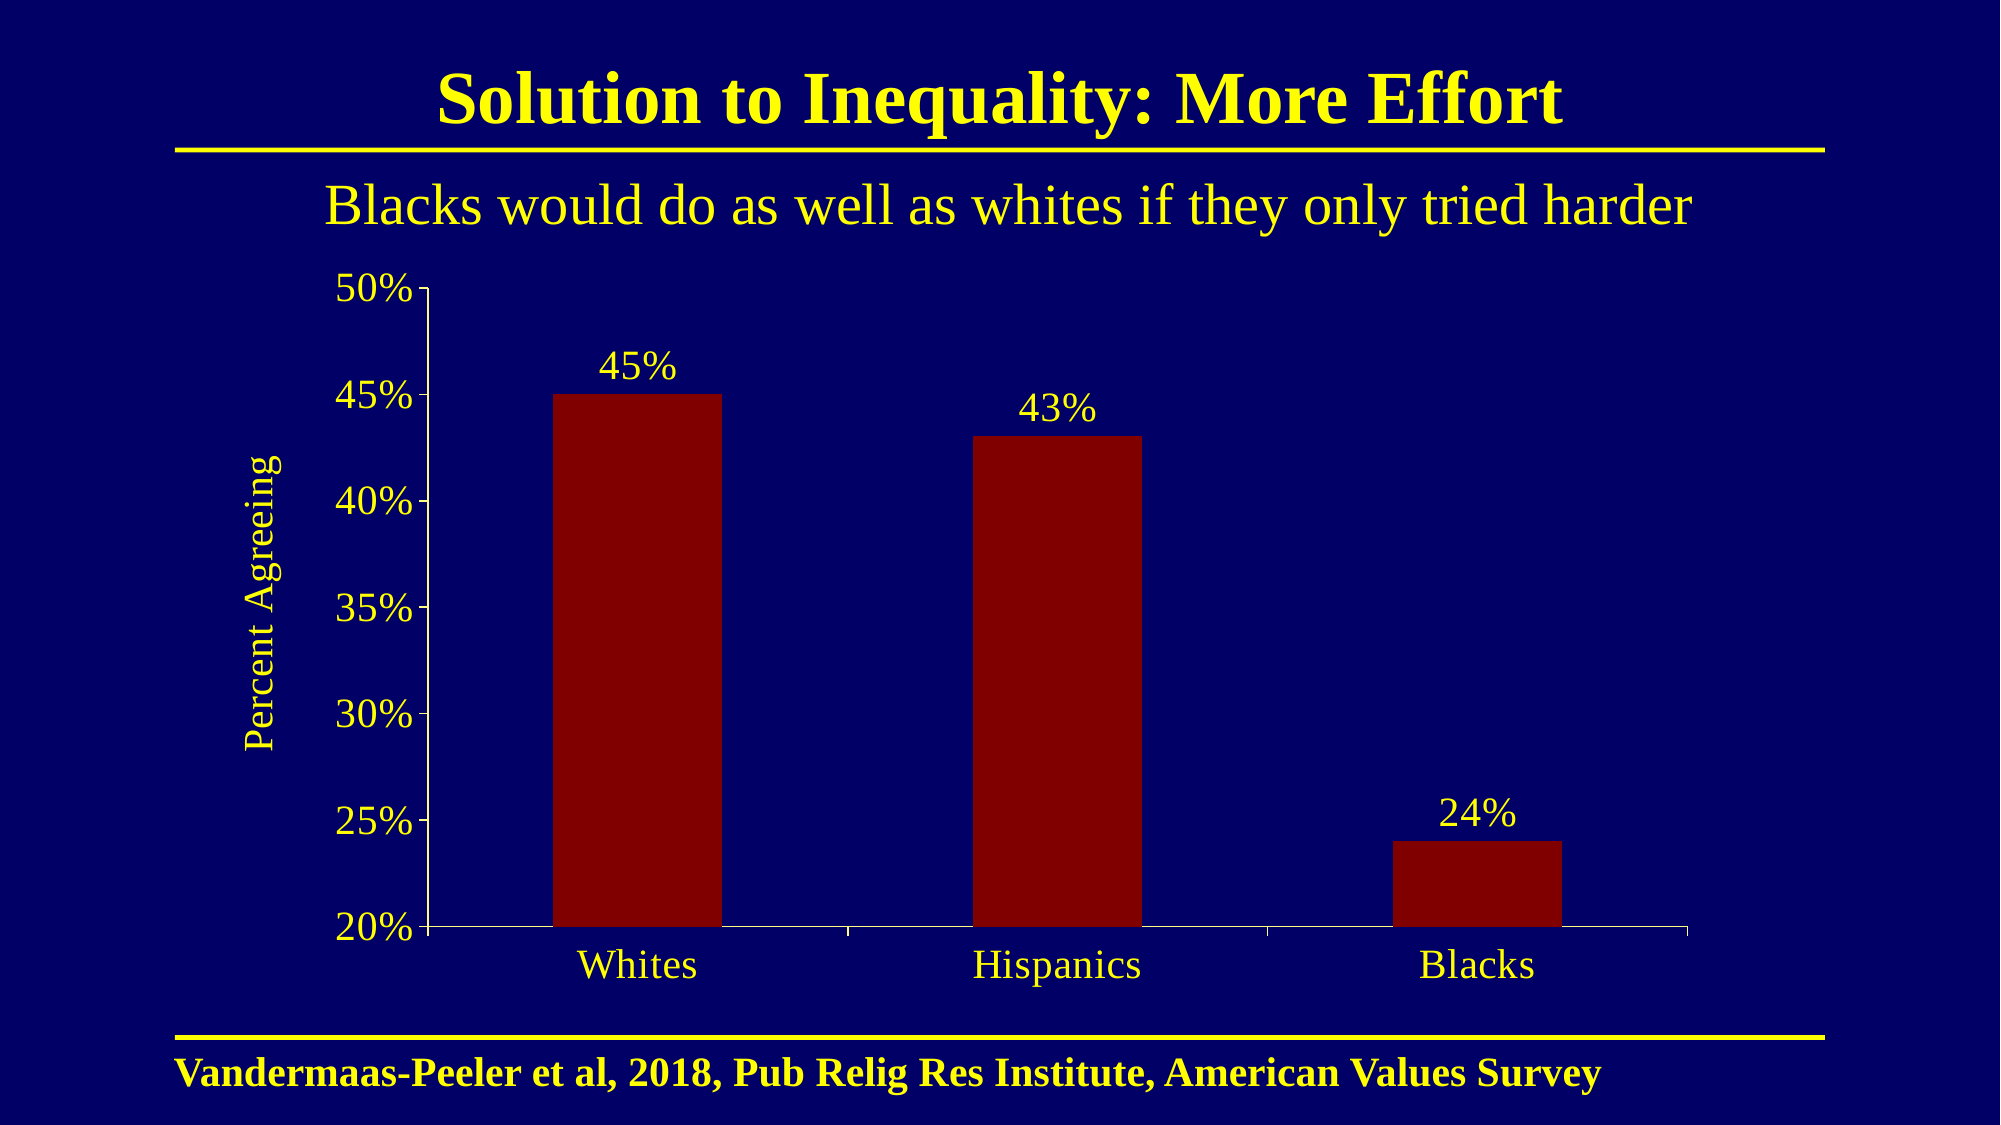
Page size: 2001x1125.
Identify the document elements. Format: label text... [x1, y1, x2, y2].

chart [212, 253, 1713, 1038]
text_box Solution to Inequality: More Effort [249, 37, 1750, 150]
text_box Blacks would do as well as whites if they only tried harder [302, 158, 1716, 244]
text_box Vandermaas-Peeler et al, 2018, Pub Relig Res Institute, American Values Survey [137, 1037, 1650, 1102]
